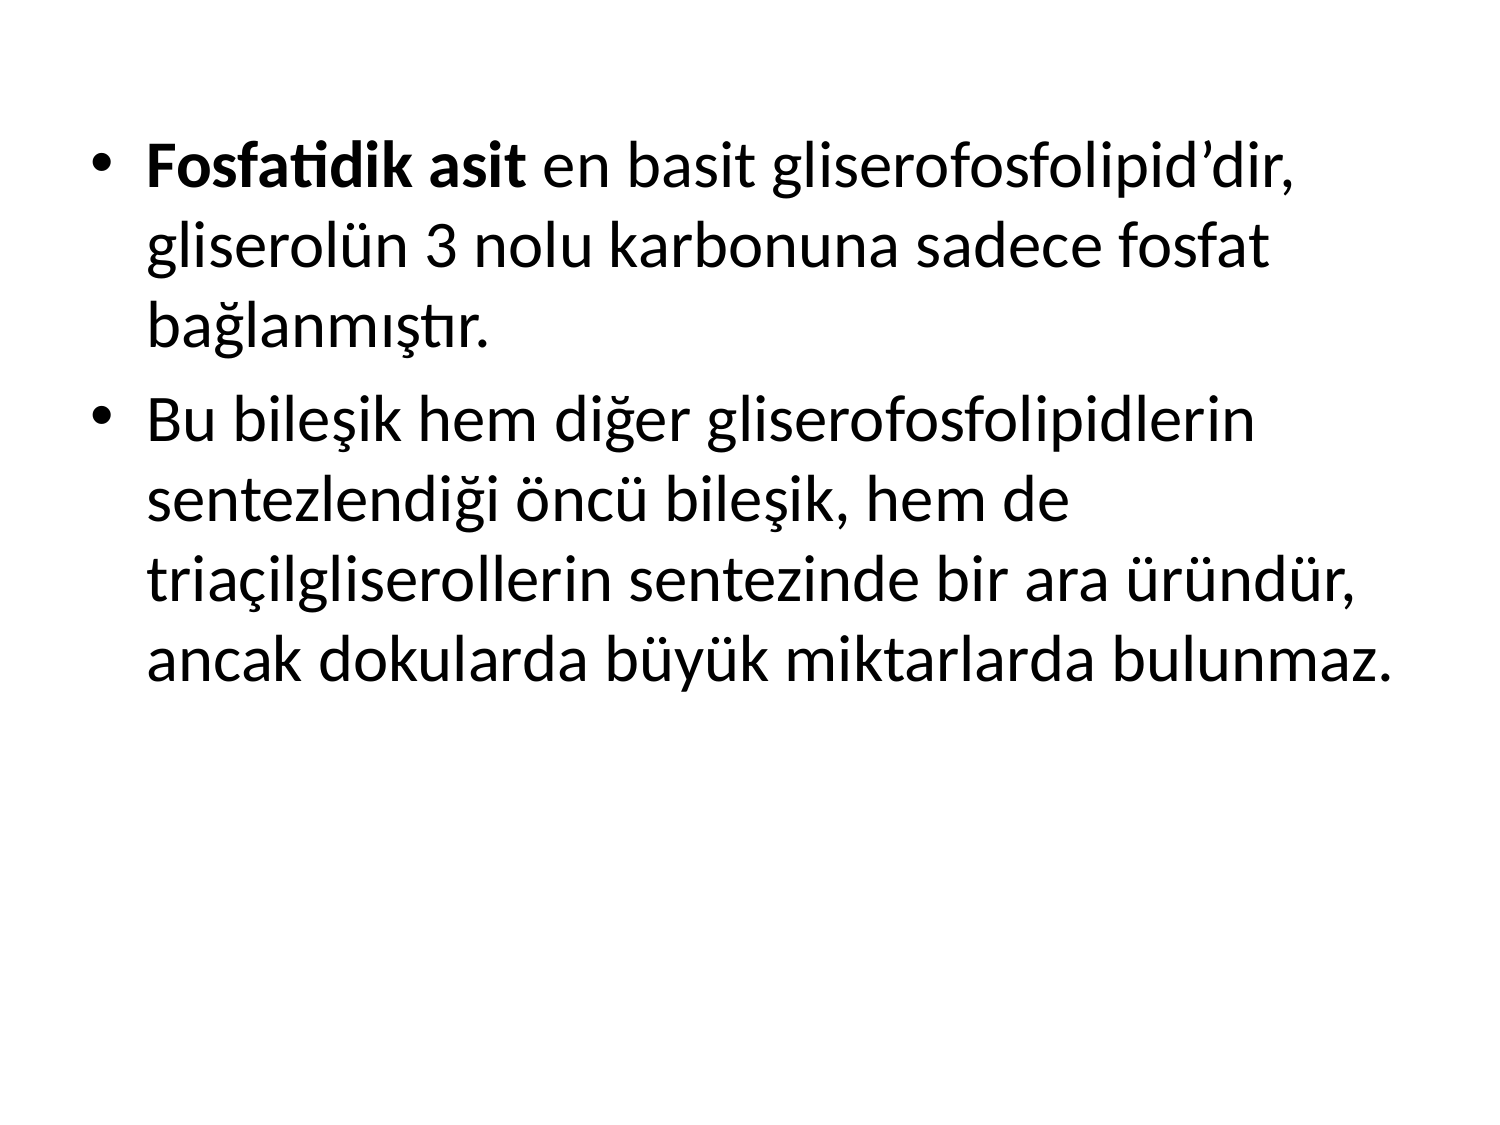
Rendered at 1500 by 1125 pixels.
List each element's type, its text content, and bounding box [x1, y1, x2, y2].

list Fosfatidik asit en basit gliserofosfolipid’dir, gliserolün 3 nolu karbonuna sadece fosfat bağlanmıştır. Bu bileşik hem diğer gliserofosfolipidlerin sentezlendiği öncü bileşik, hem de triaçilgliserollerin sentezinde bir ara üründür, ancak dokularda büyük miktarlarda bulunmaz. [75, 113, 1425, 1024]
